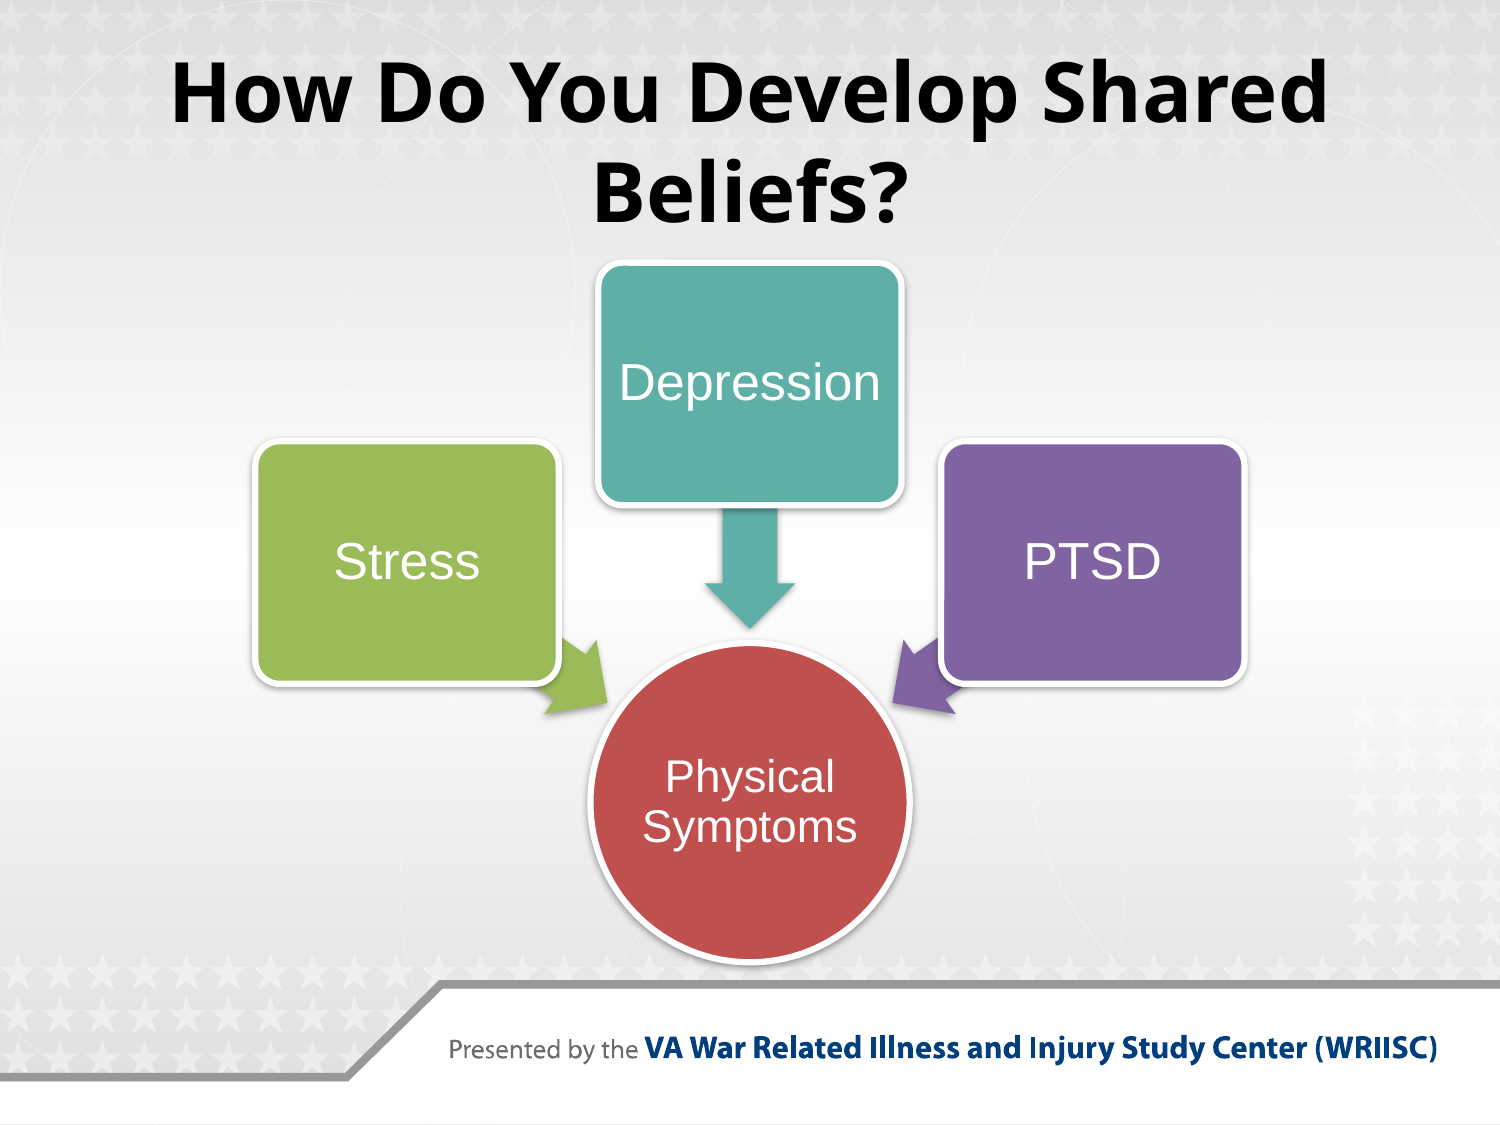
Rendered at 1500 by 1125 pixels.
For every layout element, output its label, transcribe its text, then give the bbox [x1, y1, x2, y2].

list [74, 262, 1426, 963]
title How Do You Develop Shared Beliefs? [74, 44, 1426, 233]
